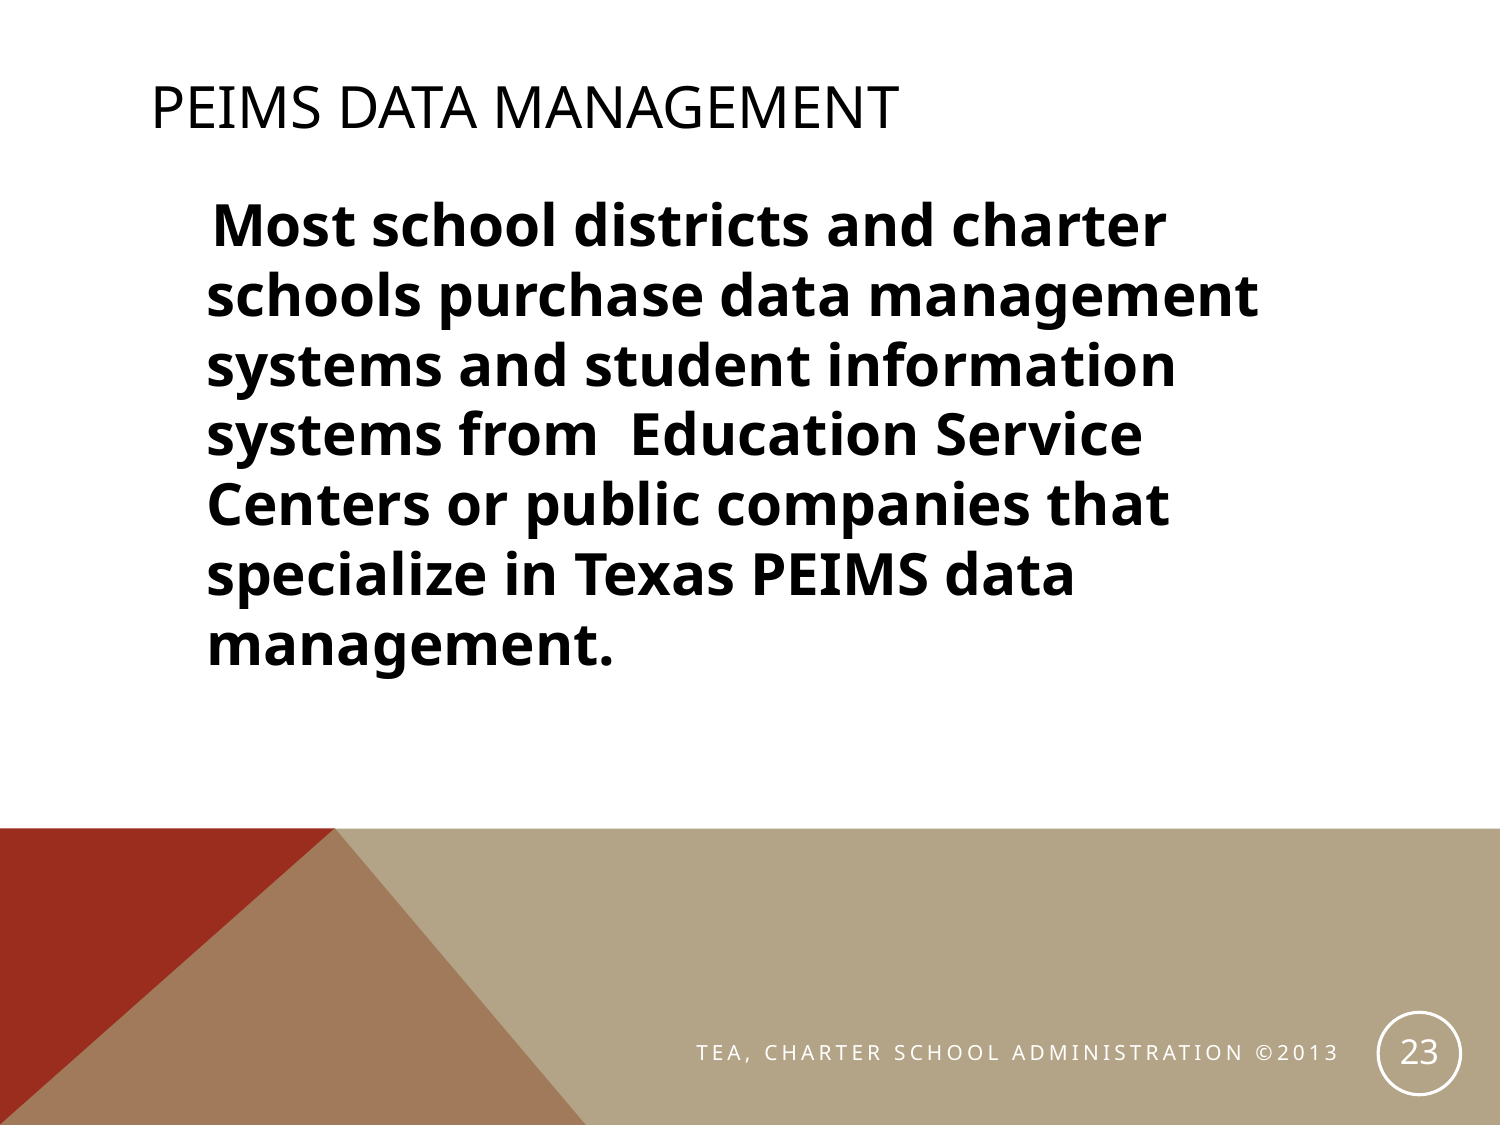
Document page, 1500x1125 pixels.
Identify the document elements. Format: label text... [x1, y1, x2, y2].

slide_number 23 [1376, 1010, 1463, 1097]
list Most school districts and charter schools purchase data management systems and student information systems from Education Service Centers or public companies that specialize in Texas PEIMS data management. [135, 180, 1369, 768]
footer TEA, CHARTER SCHOOL ADMINISTRATION ©2013 [577, 1031, 1352, 1076]
title PEIMS Data management [135, 60, 1369, 150]
